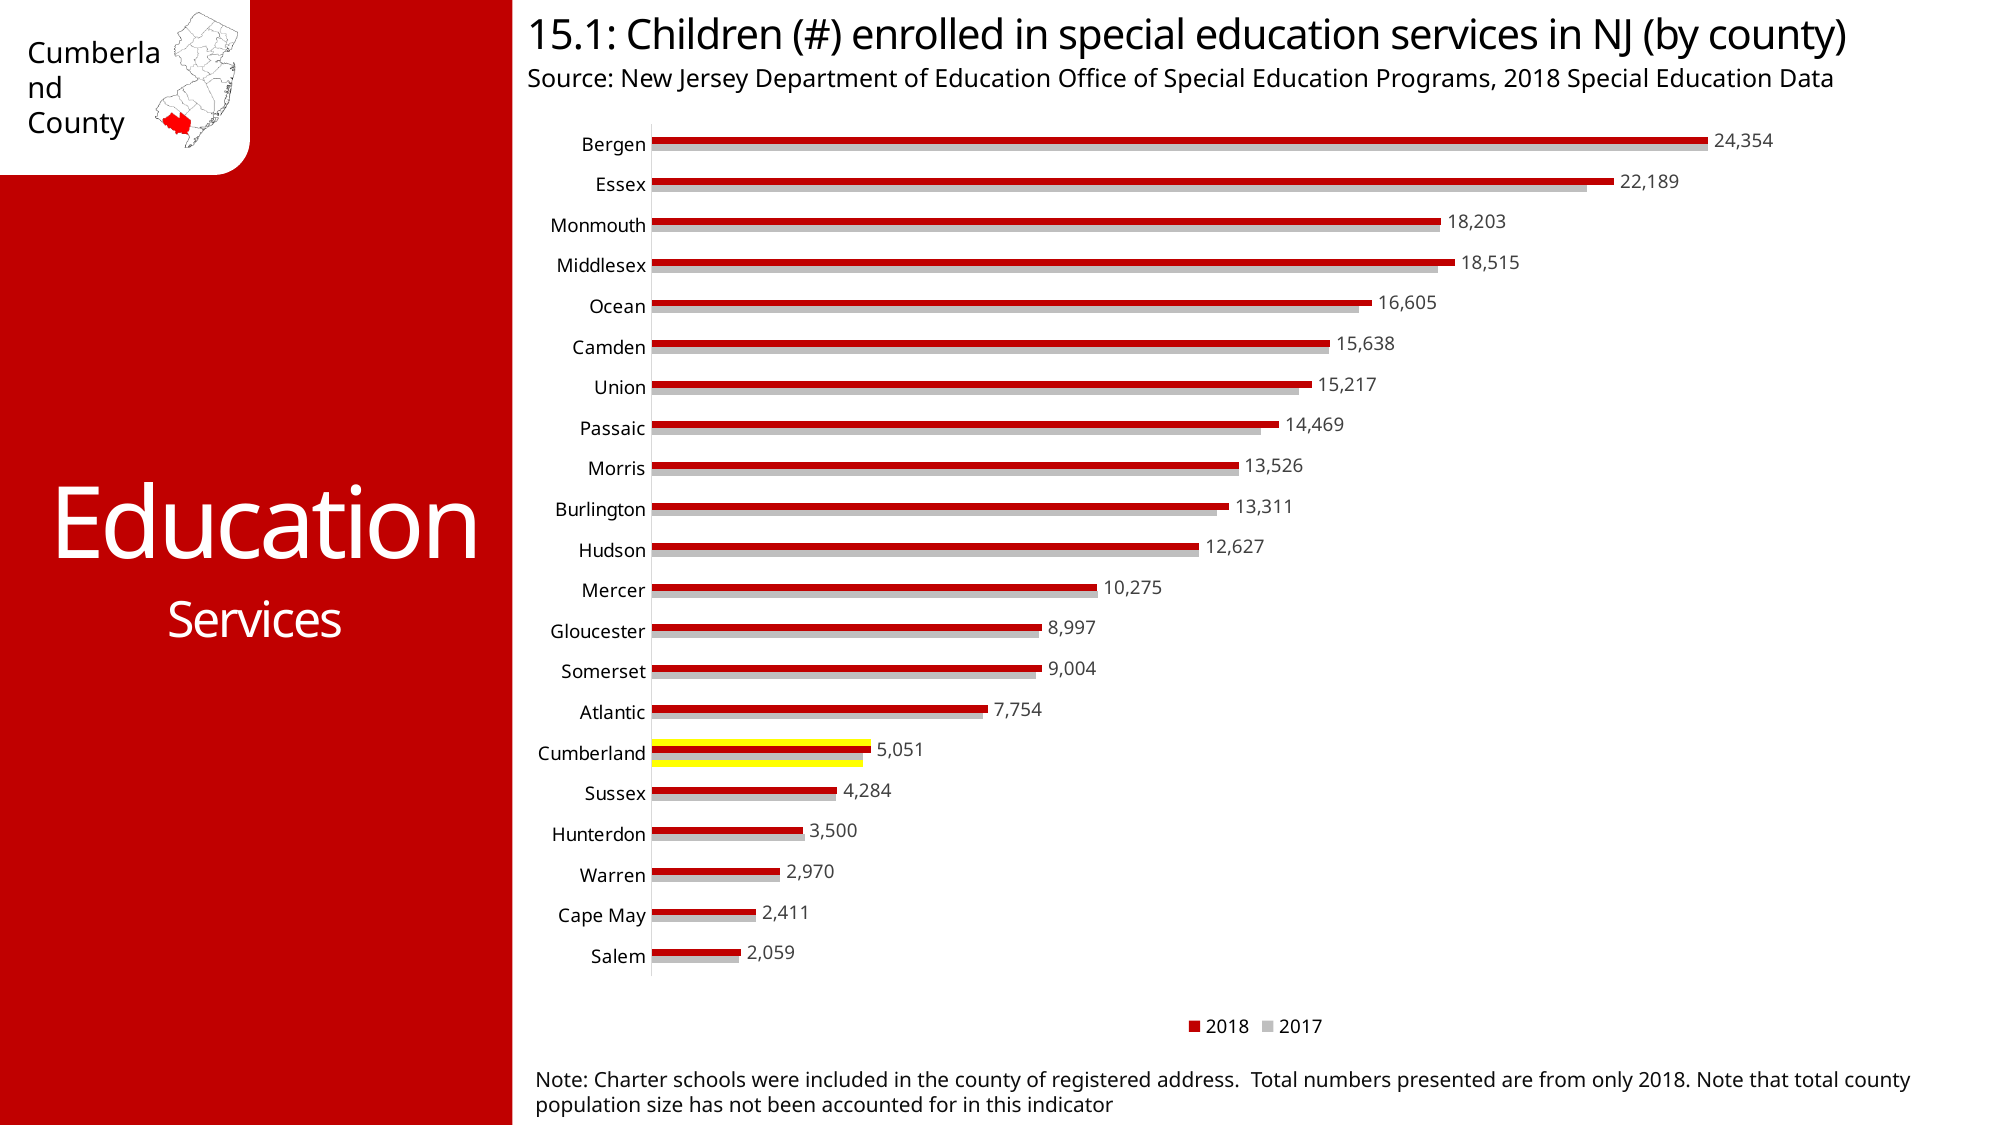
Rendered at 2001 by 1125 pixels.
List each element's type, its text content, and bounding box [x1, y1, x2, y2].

text_box Services [0, 587, 512, 657]
text_box Education [0, 112, 524, 1013]
text_box 15.1: Children (#) enrolled in special education services in NJ (by county) [512, 0, 1992, 65]
text_box Source: New Jersey Department of Education Office of Special Education Programs, 2018 Special Education Data [512, 55, 1891, 101]
picture [155, 12, 238, 112]
chart [529, 100, 1983, 1046]
text_box Note: Charter schools were included in the county of registered address. Total numbers presented are from only 2018. Note that total county population size has not been accounted for in this indicator [520, 1059, 2000, 1125]
